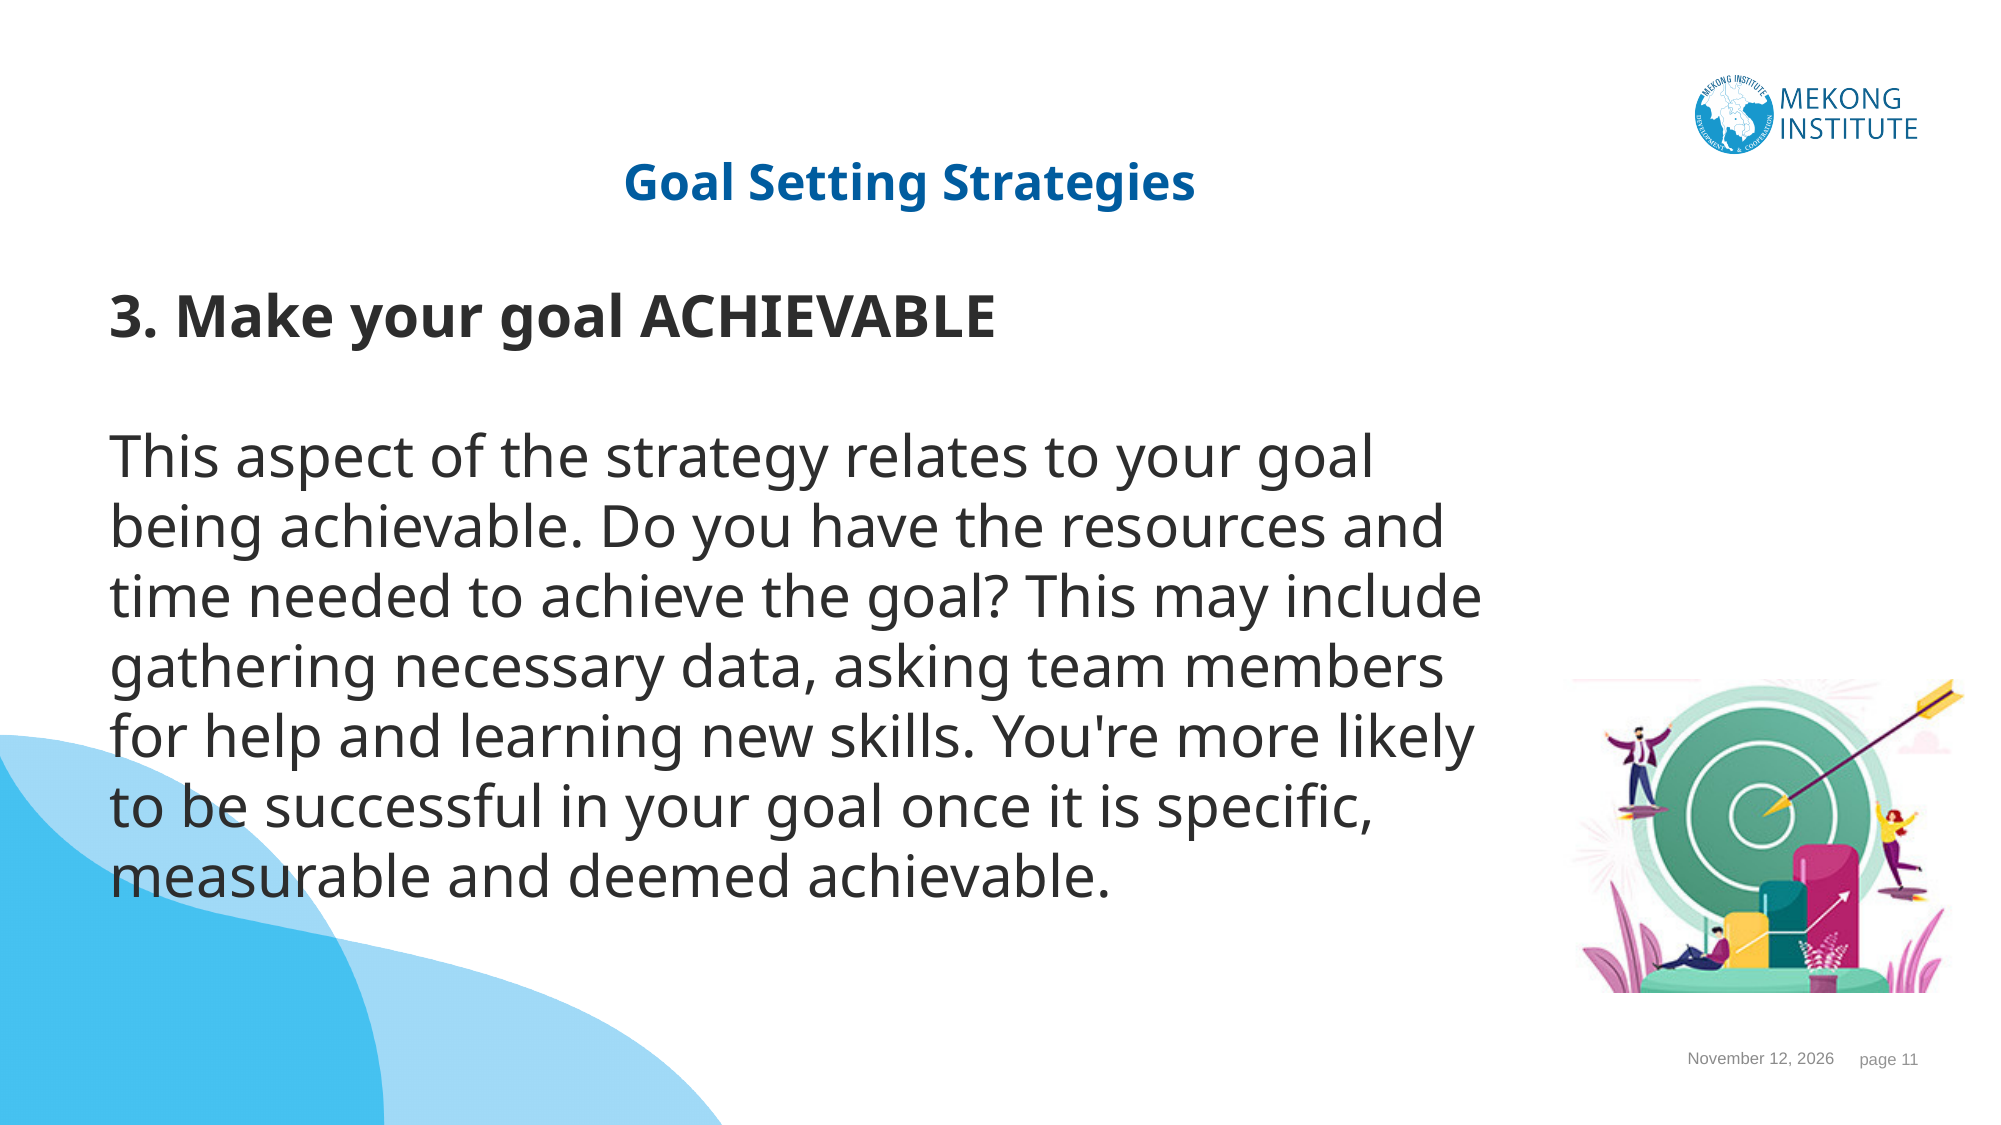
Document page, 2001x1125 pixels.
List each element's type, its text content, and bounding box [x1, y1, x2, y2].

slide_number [1657, 1027, 1865, 1088]
title Goal Setting Strategies [299, 149, 1520, 219]
picture [0, 1, 1999, 1125]
text_box 3. Make your goal ACHIEVABLE This aspect of the strategy relates to your goal being achievable. Do you have the resources and time needed to achieve the goal? This may include gathering necessary data, asking team members for help and learning new skills. You're more likely to be successful in your goal once it is specific, measurable and deemed achievable. [94, 272, 1520, 917]
slide_number page 11 [1769, 1029, 1934, 1089]
